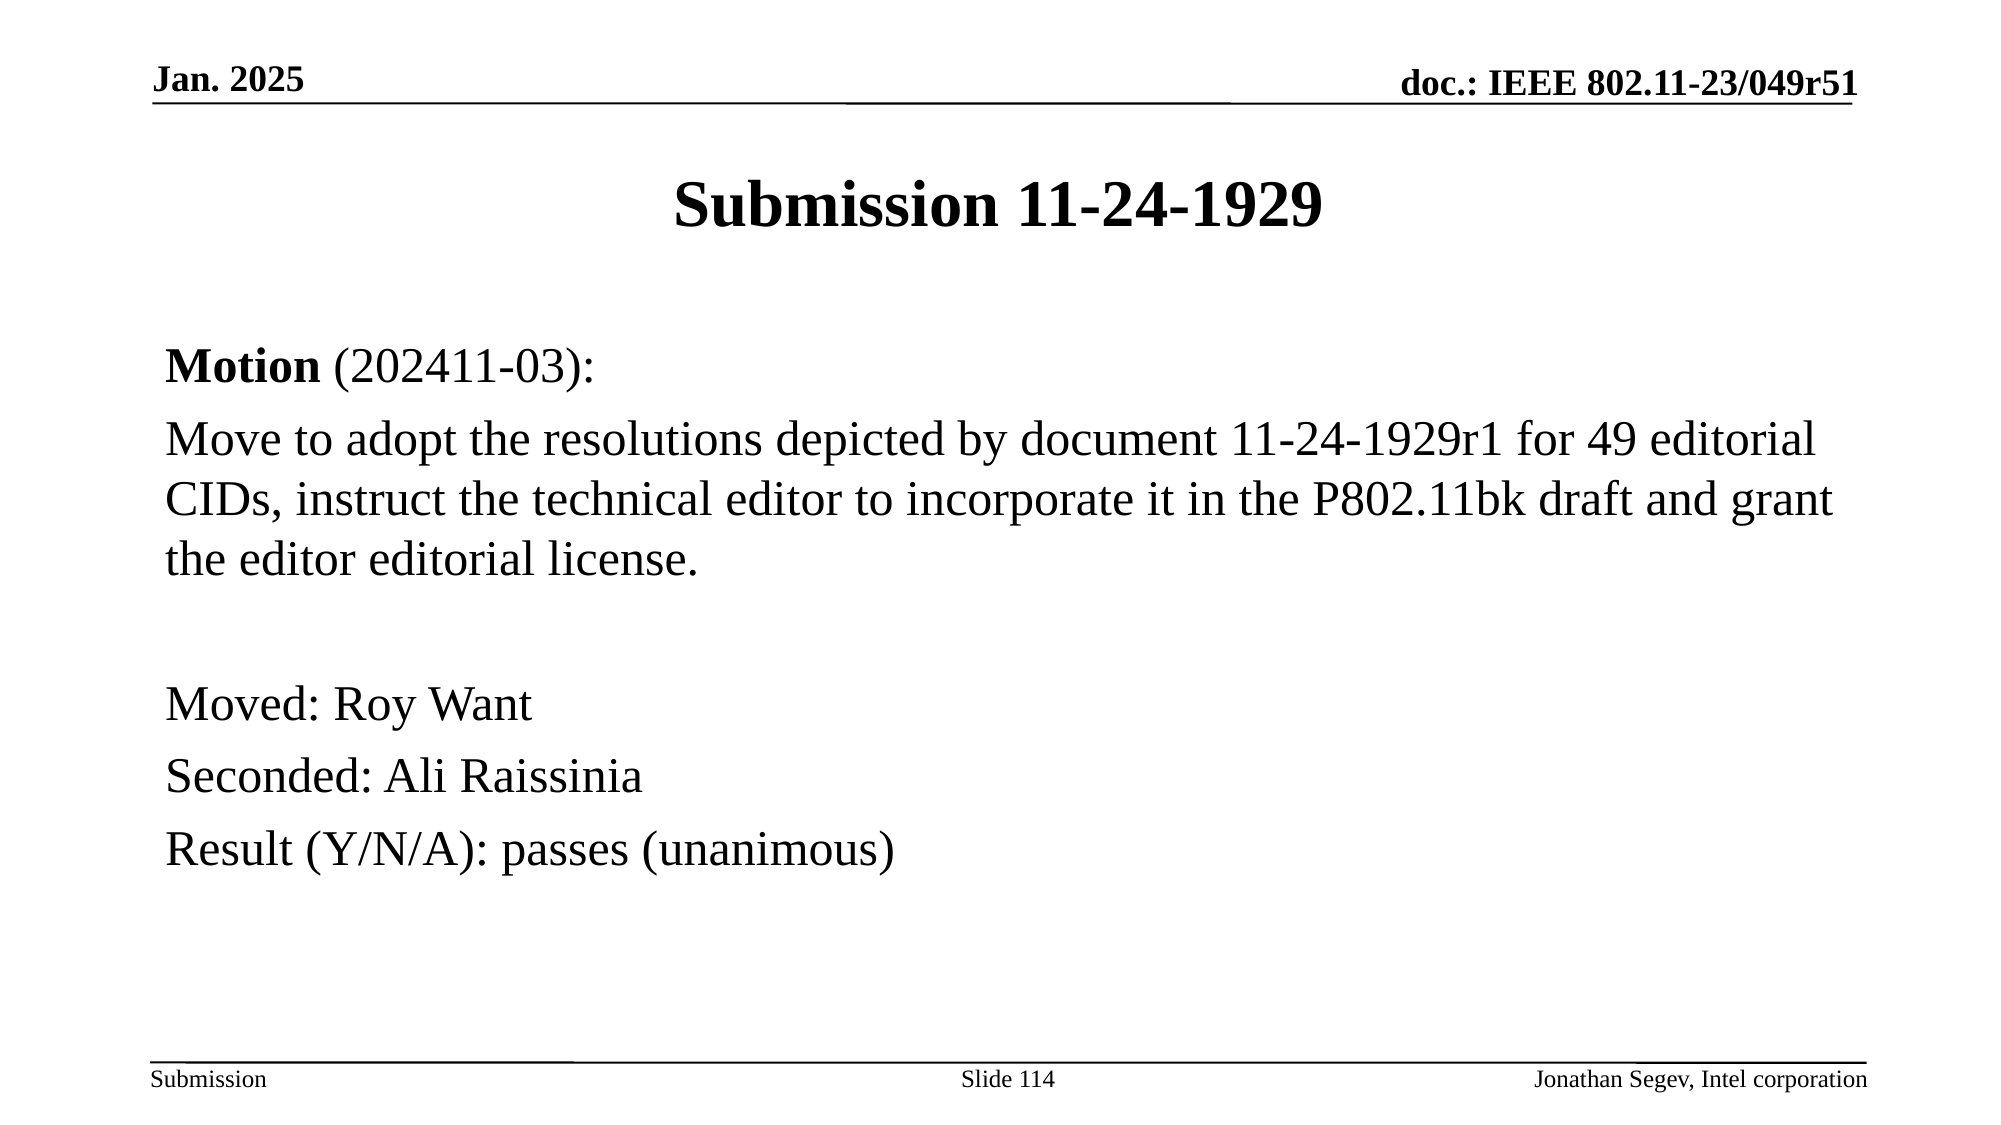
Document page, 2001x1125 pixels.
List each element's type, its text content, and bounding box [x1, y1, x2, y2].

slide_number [152, 54, 563, 100]
list Motion (202411-03): Move to adopt the resolutions depicted by document 11-24-1929r1 for 49 editorial CIDs, instruct the technical editor to incorporate it in the P802.11bk draft and grant the editor editorial license. Moved: Roy Want Seconded: Ali Raissinia Result (Y/N/A): passes (unanimous) [149, 324, 1850, 1000]
footer Jonathan Segev, Intel corporation [1171, 1061, 1869, 1093]
slide_number Slide 114 [950, 1061, 1067, 1123]
title Submission 11-24-1929 [149, 112, 1850, 288]
